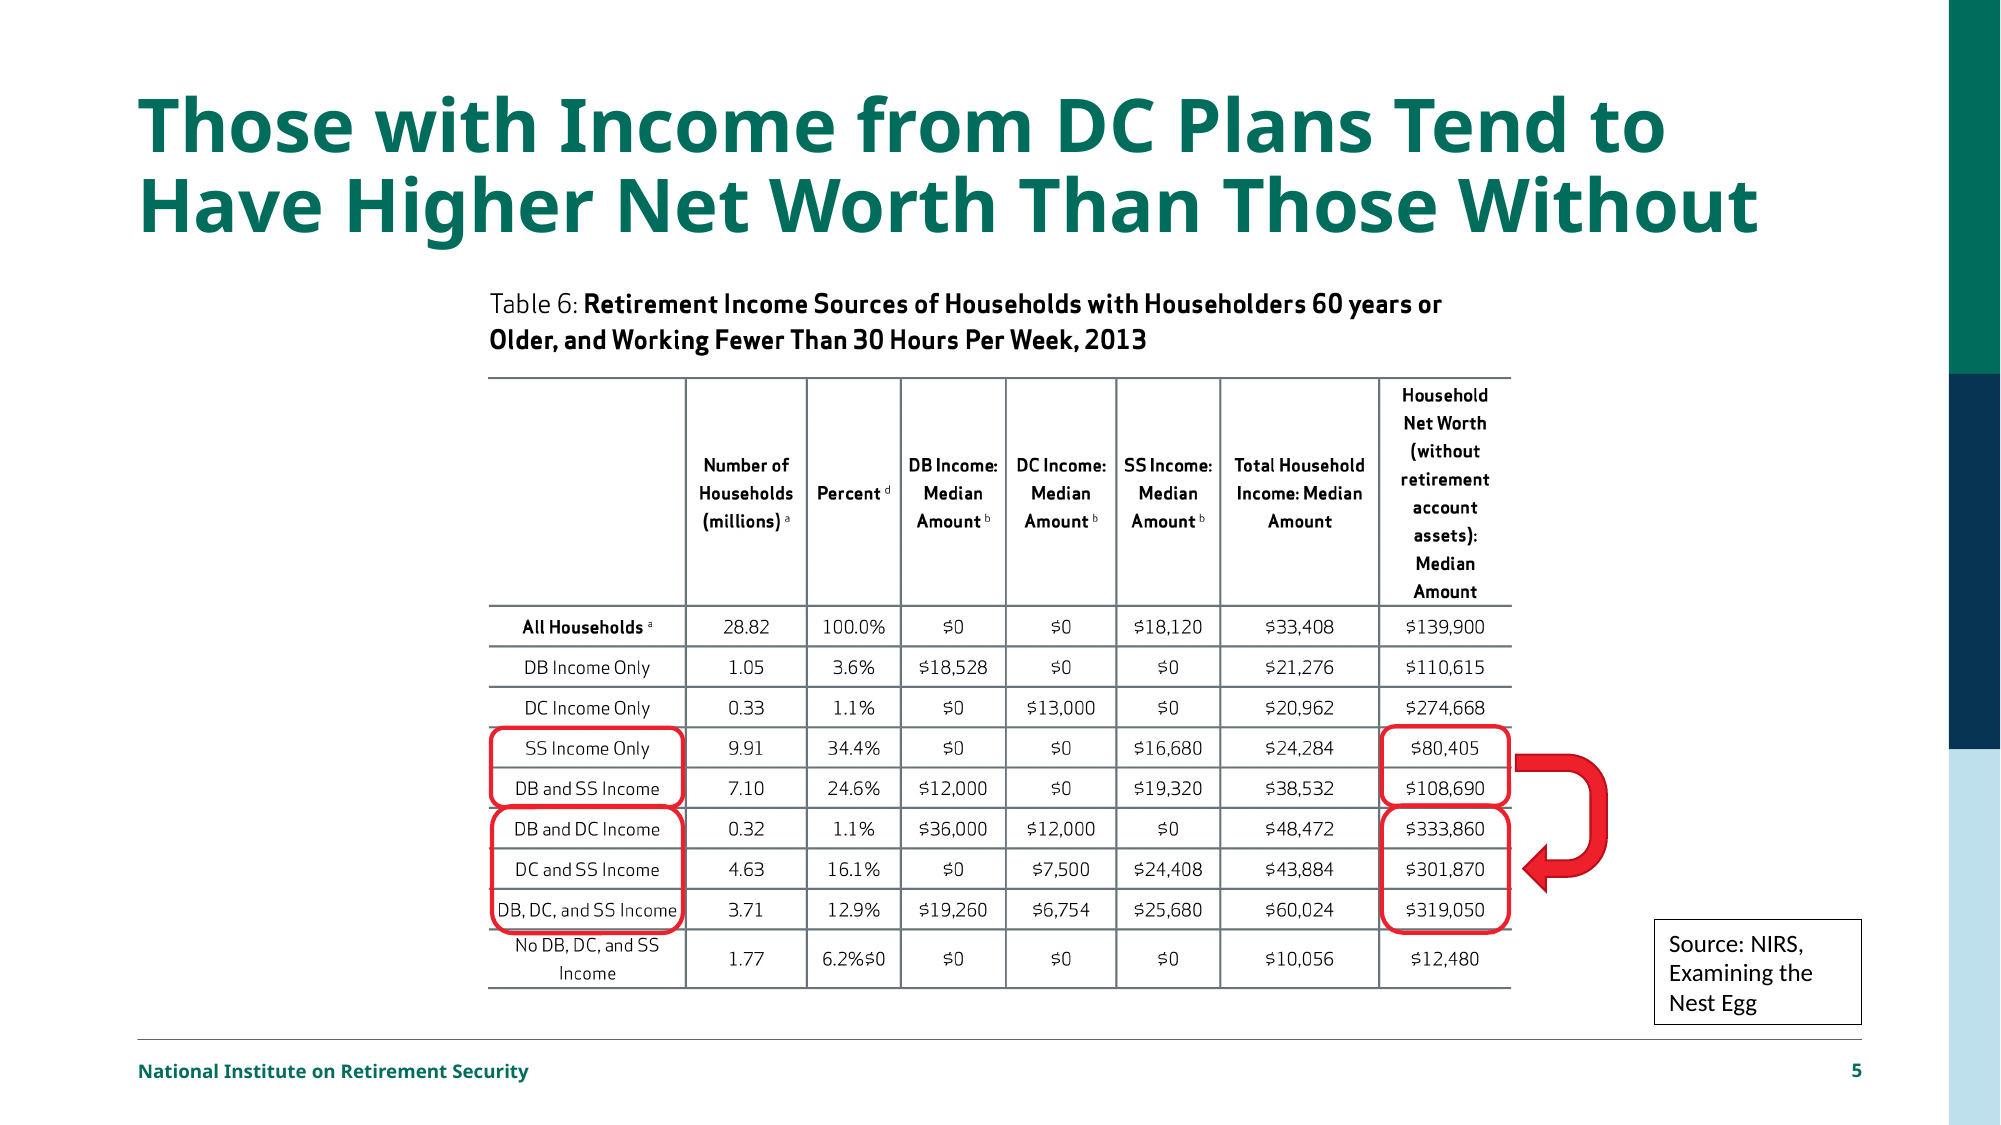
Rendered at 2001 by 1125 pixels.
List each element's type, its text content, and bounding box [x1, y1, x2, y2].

picture [474, 277, 1526, 999]
text_box [1526, 753, 1608, 894]
footer National Institute on Retirement Security [138, 1042, 813, 1103]
text_box Source: NIRS, Examining the Nest Egg [1654, 919, 1862, 1025]
title Those with Income from DC Plans Tend to Have Higher Net Worth Than Those Without [137, 59, 1863, 278]
slide_number 4 [1800, 1041, 1863, 1102]
